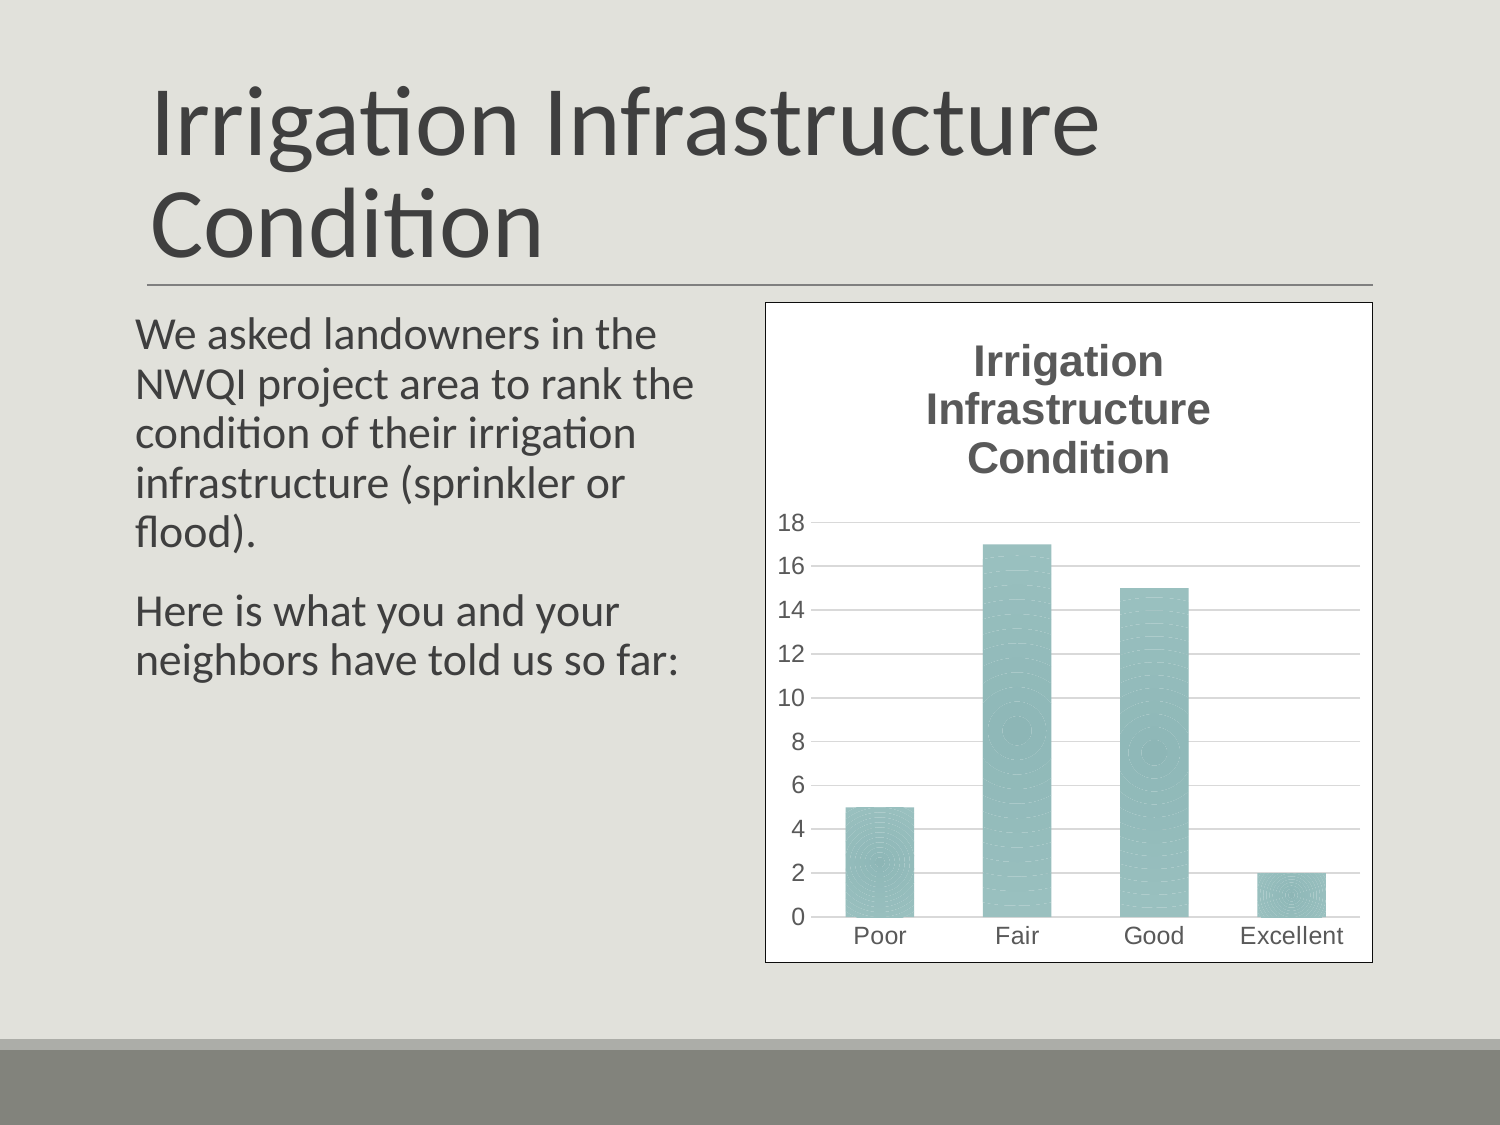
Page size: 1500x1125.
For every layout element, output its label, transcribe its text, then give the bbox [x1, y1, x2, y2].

list We asked landowners in the NWQI project area to rank the condition of their irrigation infrastructure (sprinkler or flood). Here is what you and your neighbors have told us so far: [135, 302, 743, 963]
title Irrigation Infrastructure Condition [135, 47, 1373, 285]
chart [764, 302, 1373, 963]
